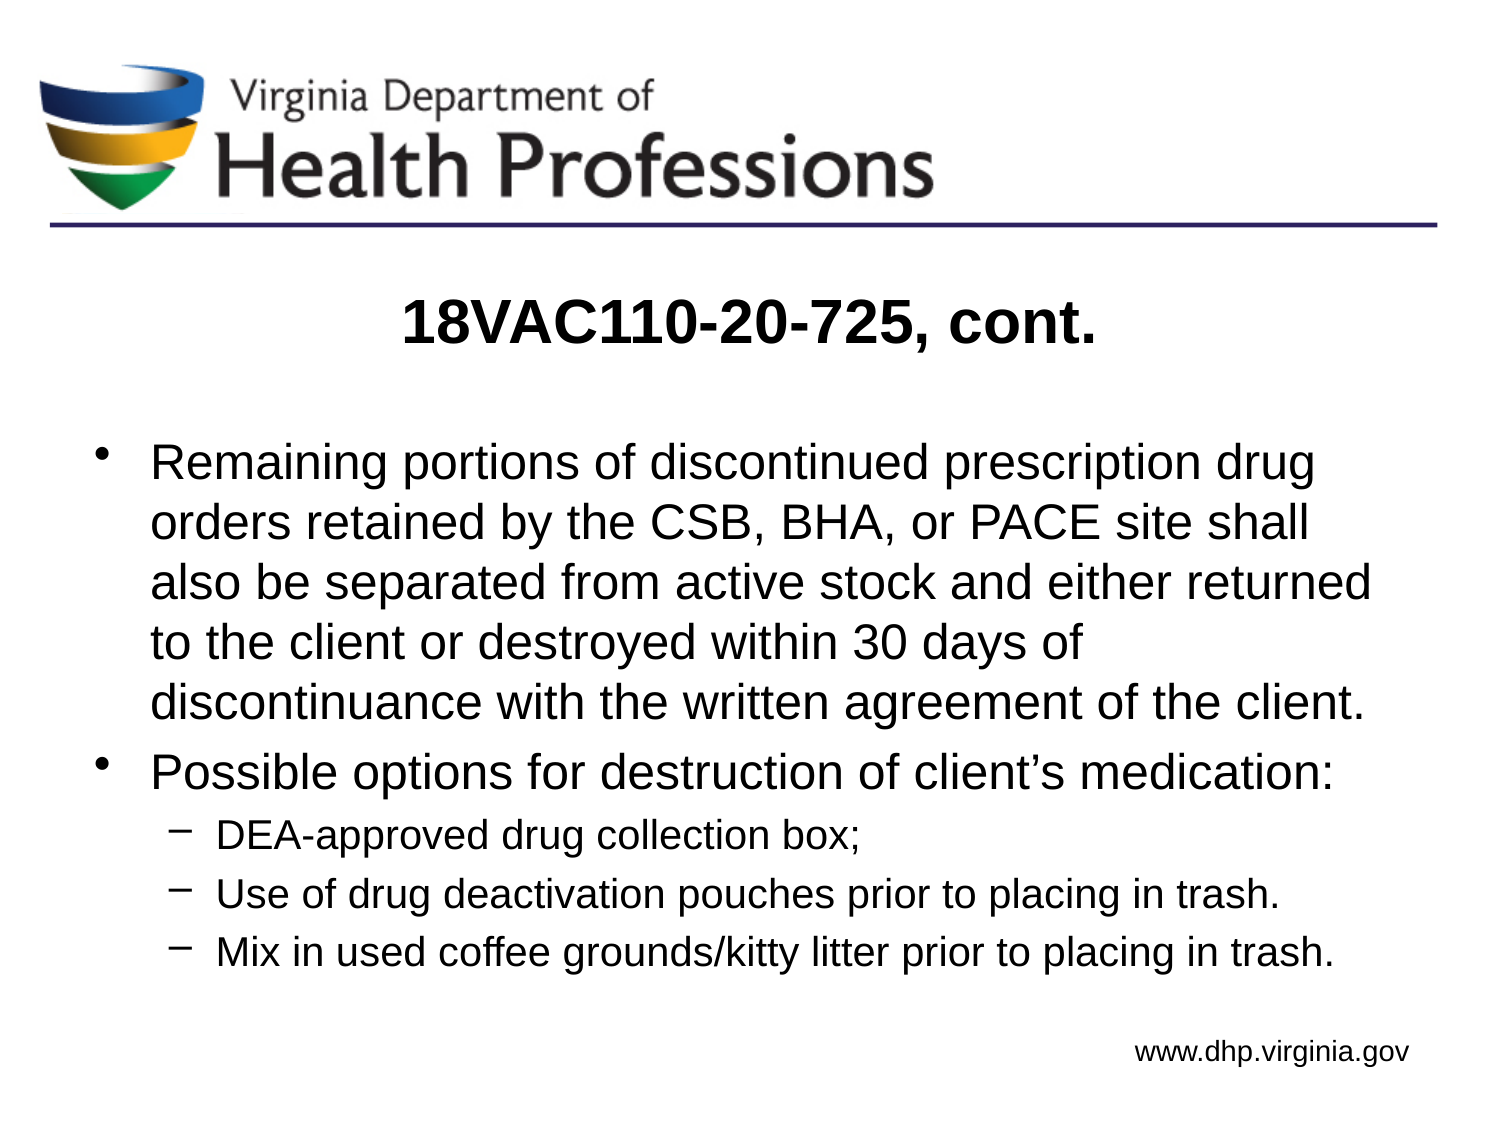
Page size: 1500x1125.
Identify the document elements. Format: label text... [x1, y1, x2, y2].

title 18VAC110-20-725, cont. [74, 249, 1426, 388]
footer www.dhp.virginia.gov [949, 1024, 1426, 1103]
list Remaining portions of discontinued prescription drug orders retained by the CSB, BHA, or PACE site shall also be separated from active stock and either returned to the client or destroyed within 30 days of discontinuance with the written agreement of the client. Possible options for destruction of client’s medication: DEA-approved drug collection box; Use of drug deactivation pouches prior to placing in trash. Mix in used coffee grounds/kitty litter prior to placing in trash. [78, 421, 1429, 990]
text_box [37, 49, 1138, 213]
